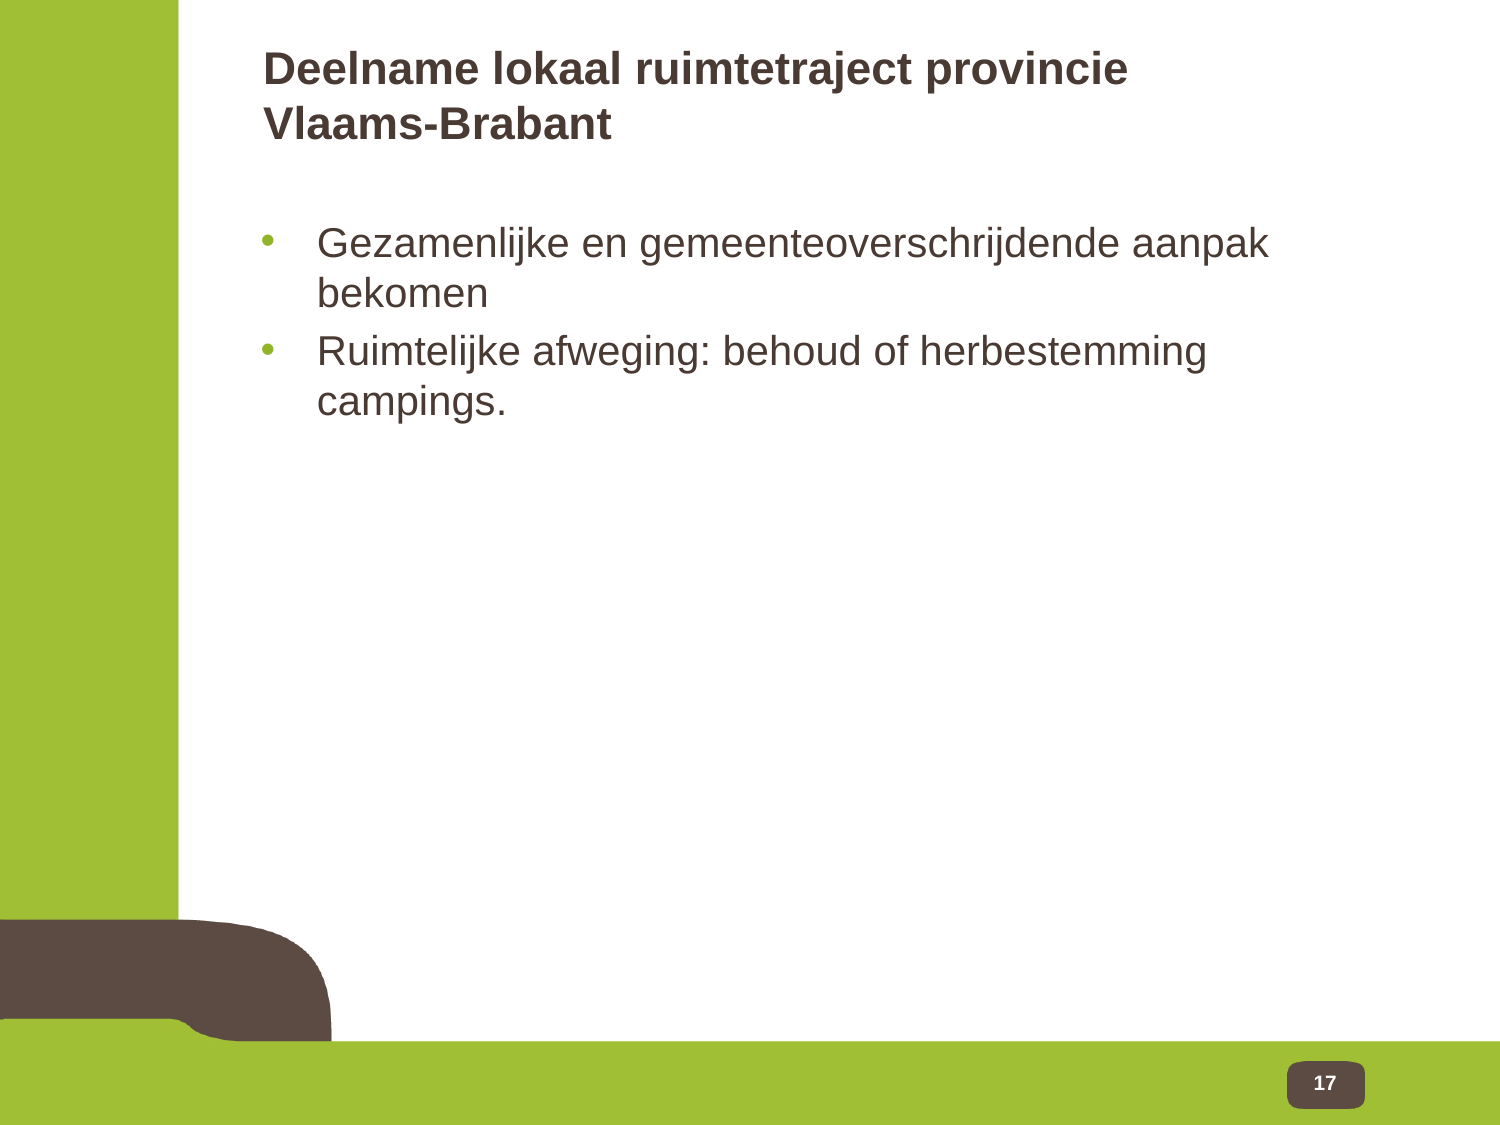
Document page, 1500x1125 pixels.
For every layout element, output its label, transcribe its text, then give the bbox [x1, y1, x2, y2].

title Deelname lokaal ruimtetraject provincie Vlaams-Brabant [248, 30, 1252, 153]
picture [0, 0, 1500, 1125]
list Gezamenlijke en gemeenteoverschrijdende aanpak bekomen Ruimtelijke afweging: behoud of herbestemming campings. [245, 208, 1363, 762]
slide_number 17 [1287, 1062, 1363, 1113]
